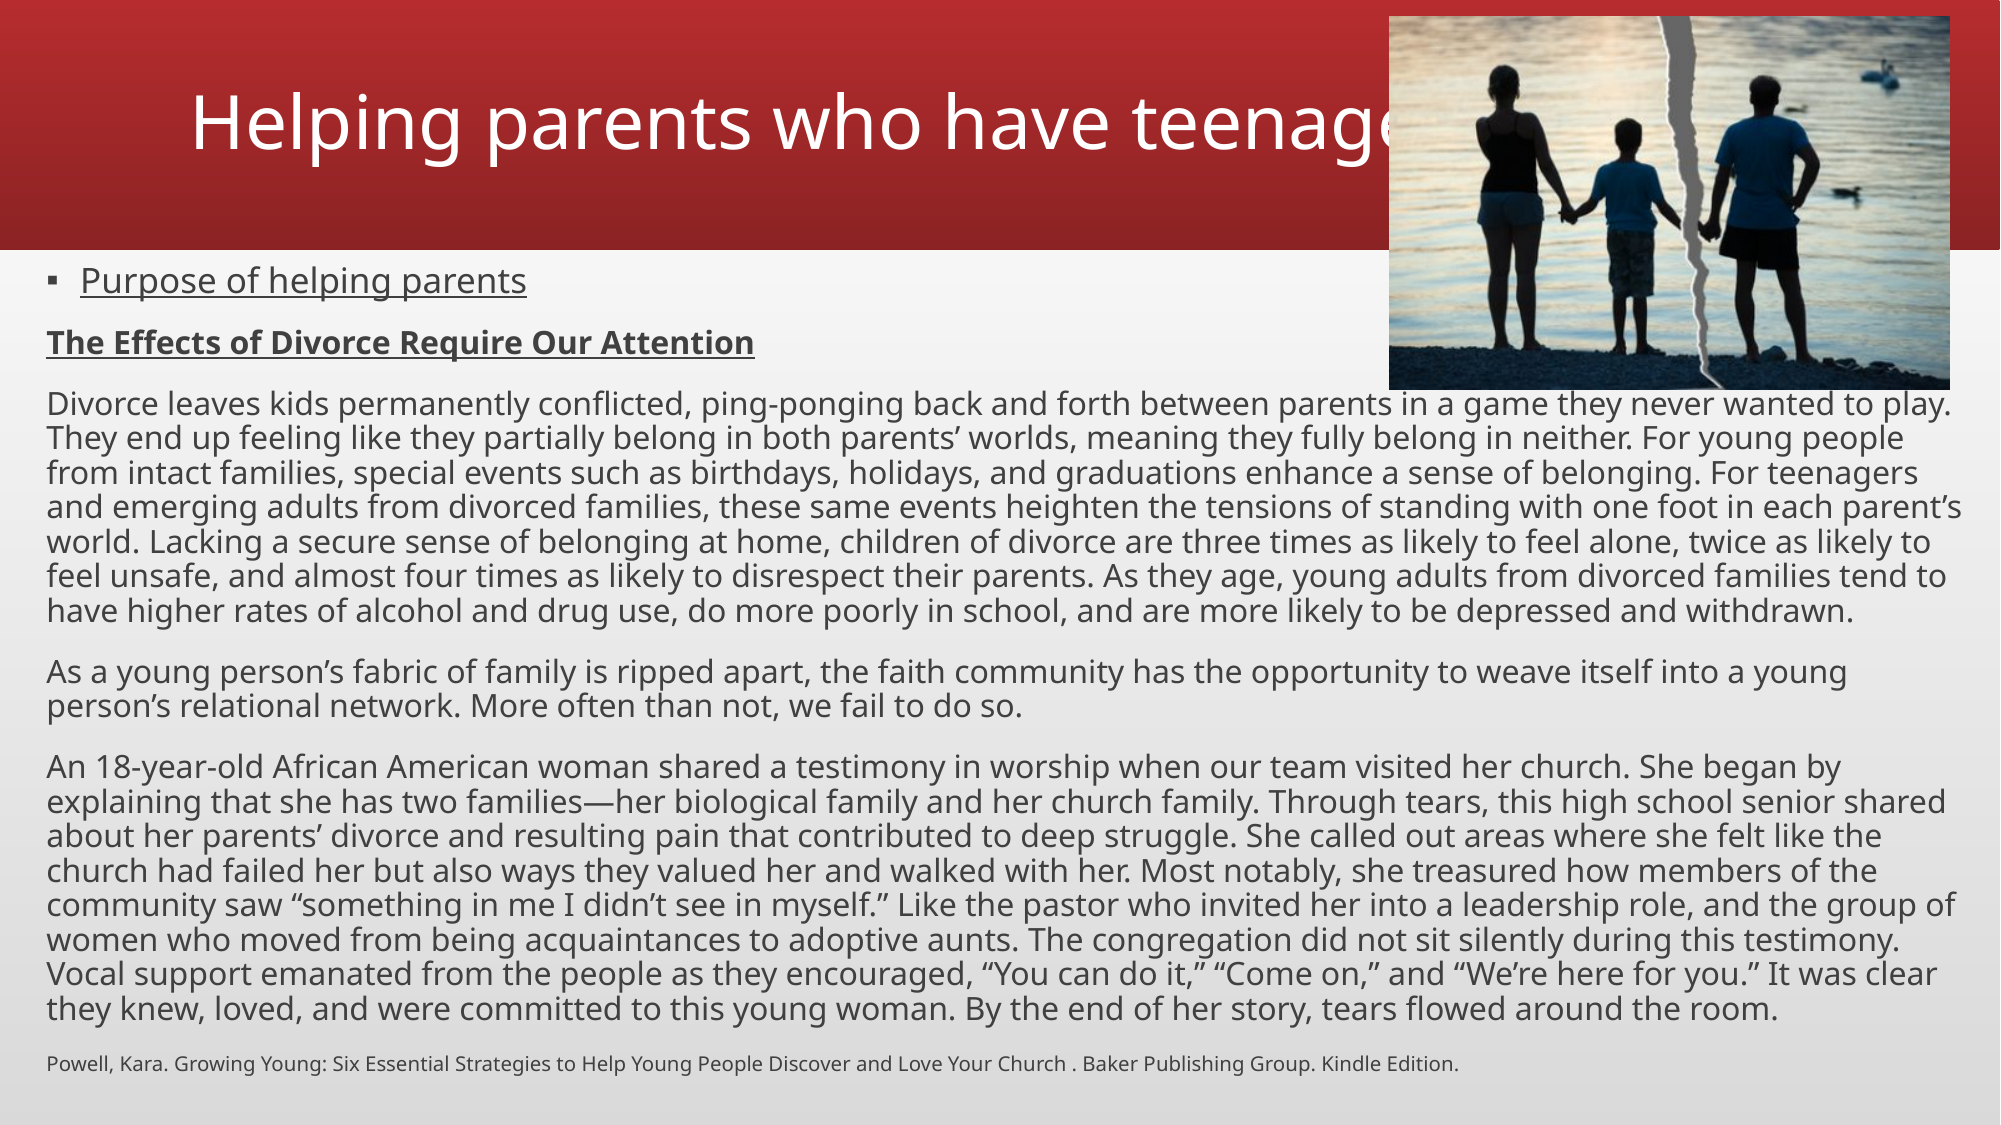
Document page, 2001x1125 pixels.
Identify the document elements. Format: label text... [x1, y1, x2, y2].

title Helping parents who have teenagers [174, 16, 1389, 234]
picture [1389, 16, 1950, 390]
list Purpose of helping parents The Effects of Divorce Require Our Attention Divorce leaves kids permanently conflicted, ping-ponging back and forth between parents in a game they never wanted to play. They end up feeling like they partially belong in both parents’ worlds, meaning they fully belong in neither. For young people from intact families, special events such as birthdays, holidays, and graduations enhance a sense of belonging. For teenagers and emerging adults from divorced families, these same events heighten the tensions of standing with one foot in each parent’s world. Lacking a secure sense of belonging at home, children of divorce are three times as likely to feel alone, twice as likely to feel unsafe, and almost four times as likely to disrespect their parents. As they age, young adults from divorced families tend to have higher rates of alcohol and drug use, do more poorly in school, and are more likely to be depressed and withdrawn. As a young person’s fabric of family is ripped apart, the faith community has the opportunity to weave itself into a young person’s relational network. More often than not, we fail to do so. An 18-year-old African American woman shared a testimony in worship when our team visited her church. She began by explaining that she has two families—her biological family and her church family. Through tears, this high school senior shared about her parents’ divorce and resulting pain that contributed to deep struggle. She called out areas where she felt like the church had failed her but also ways they valued her and walked with her. Most notably, she treasured how members of the community saw “something in me I didn’t see in myself.” Like the pastor who invited her into a leadership role, and the group of women who moved from being acquaintances to adoptive aunts. The congregation did not sit silently during this testimony. Vocal support emanated from the people as they encouraged, “You can do it,” “Come on,” and “We’re here for you.” It was clear they knew, loved, and were committed to this young woman. By the end of her story, tears flowed around the room. Powell, Kara. Growing Young: Six Essential Strategies to Help Young People Discover and Love Your Church . Baker Publishing Group. Kindle Edition. [31, 255, 1981, 1094]
